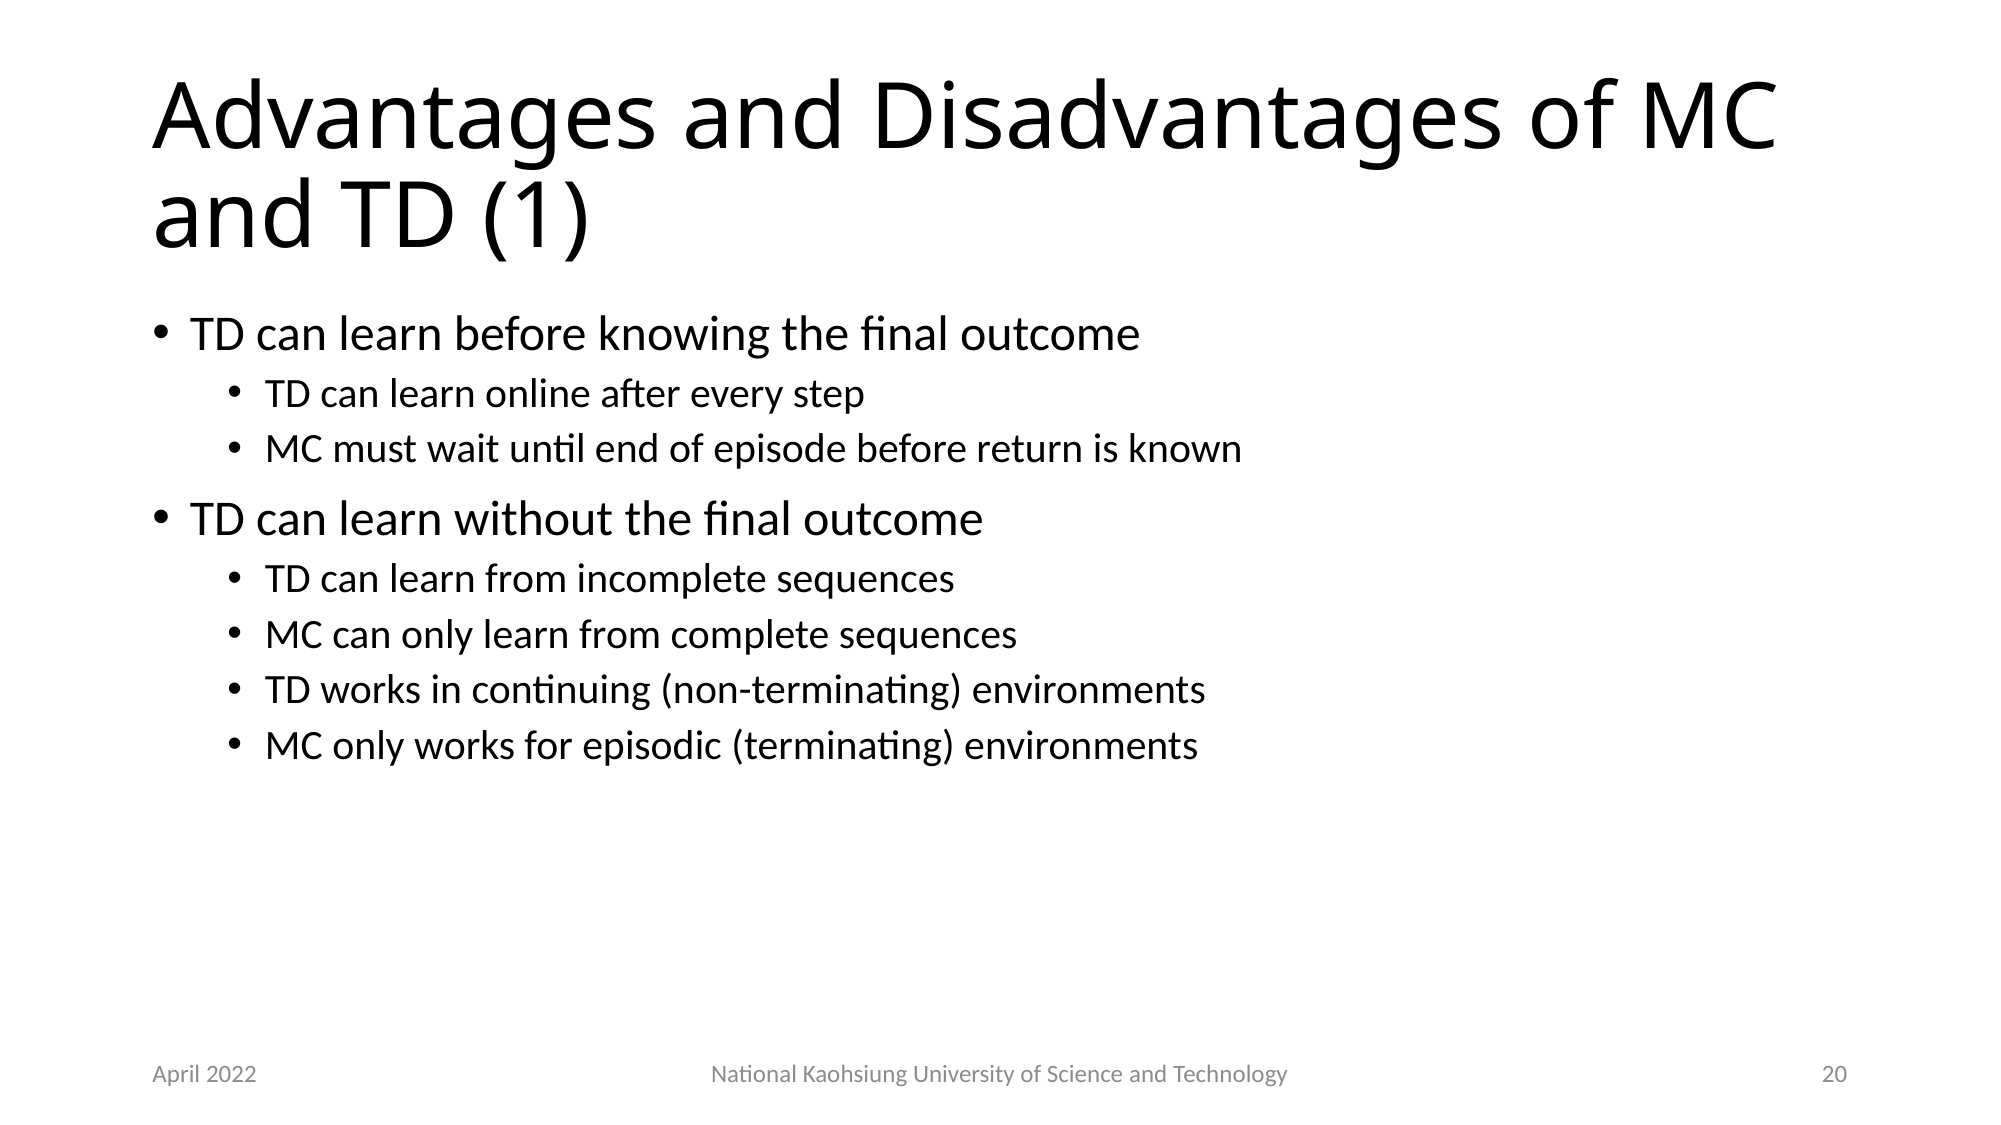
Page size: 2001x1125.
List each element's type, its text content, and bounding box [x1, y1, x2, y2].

footer National Kaohsiung University of Science and Technology [662, 1042, 1338, 1103]
list TD can learn before knowing the final outcome TD can learn online after every step MC must wait until end of episode before return is known TD can learn without the final outcome TD can learn from incomplete sequences MC can only learn from complete sequences TD works in continuing (non-terminating) environments MC only works for episodic (terminating) environments [137, 299, 1863, 1014]
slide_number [137, 1042, 588, 1103]
slide_number 20 [1412, 1042, 1863, 1103]
title Advantages and Disadvantages of MC and TD (1) [137, 59, 1863, 278]
